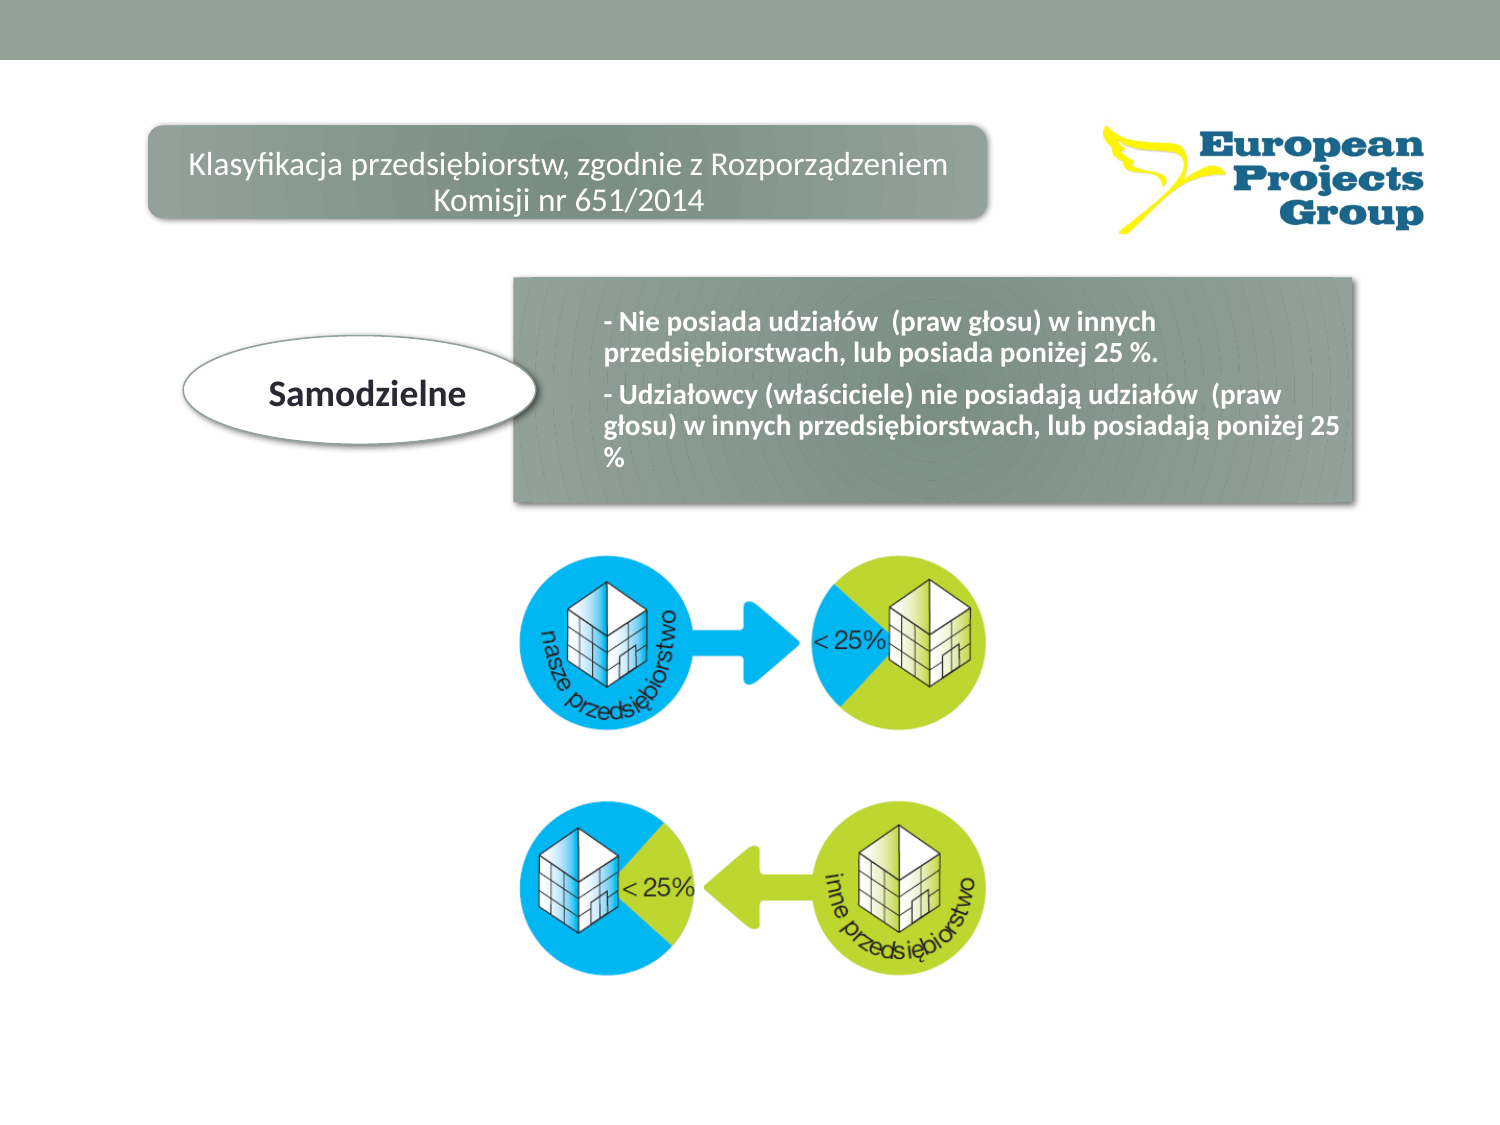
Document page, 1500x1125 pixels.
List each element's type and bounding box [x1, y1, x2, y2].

text_box [159, 276, 1377, 504]
text_box [135, 125, 1100, 222]
picture [493, 550, 1016, 983]
picture [1102, 119, 1424, 268]
